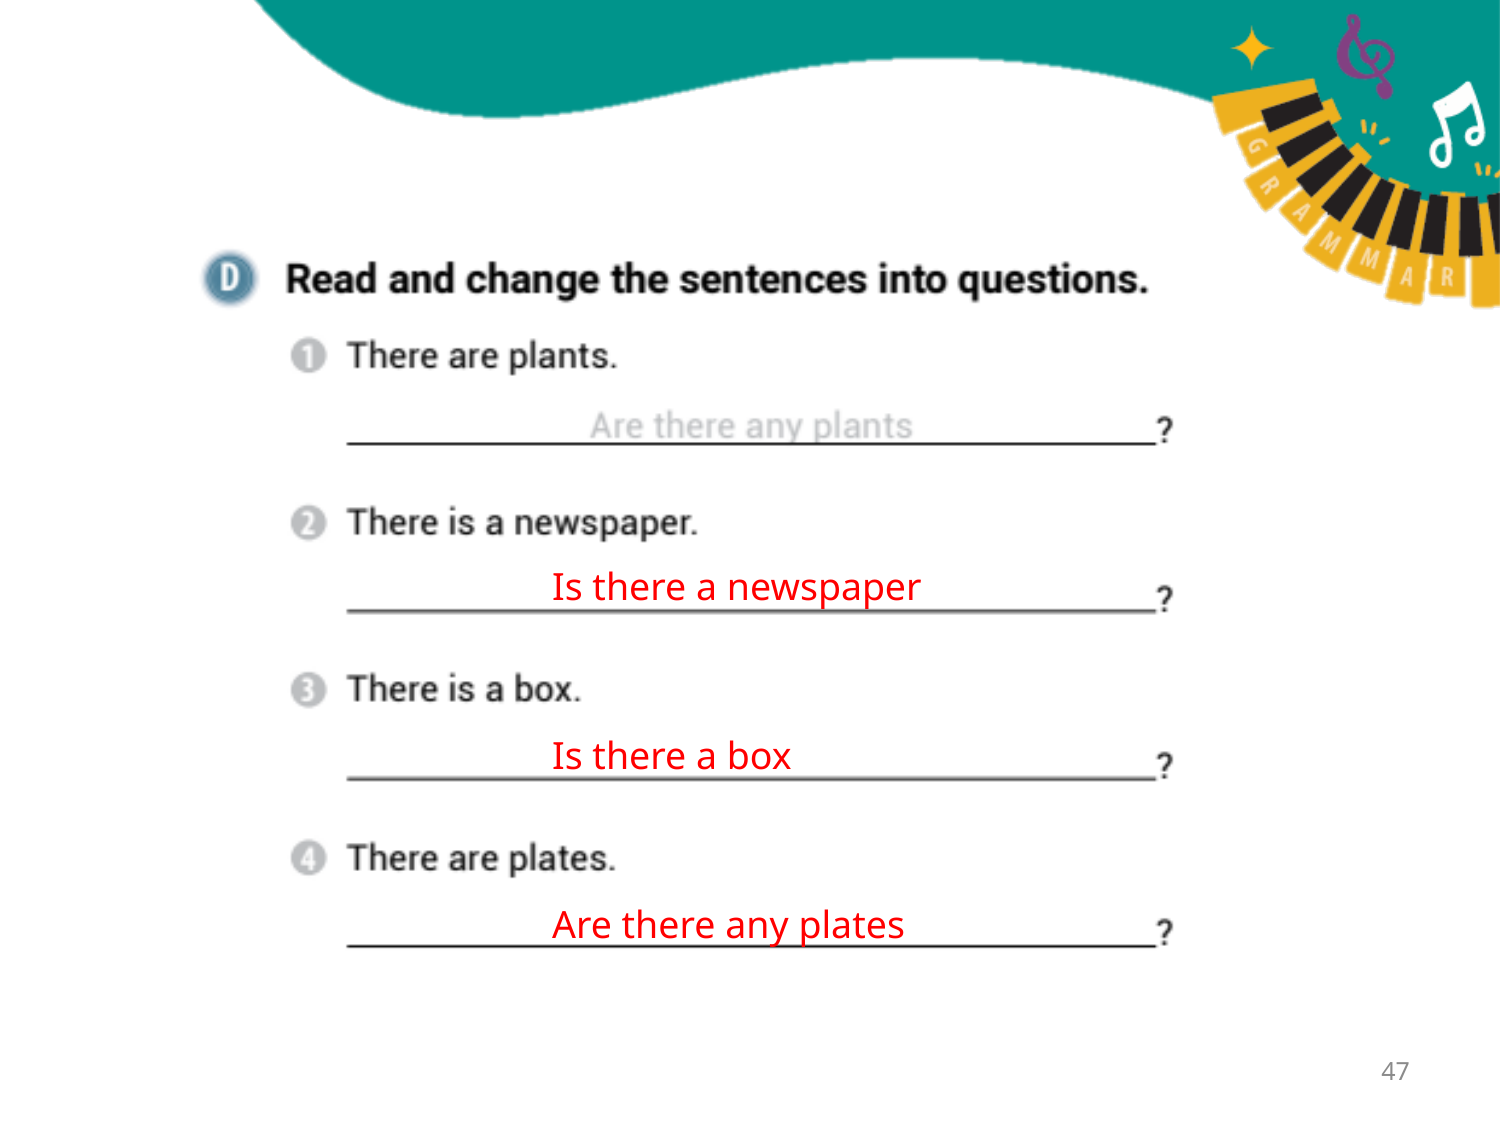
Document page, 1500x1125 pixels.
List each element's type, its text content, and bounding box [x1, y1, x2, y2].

picture [225, 0, 1500, 325]
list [170, 226, 1282, 970]
slide_number 47 [1074, 1042, 1425, 1103]
